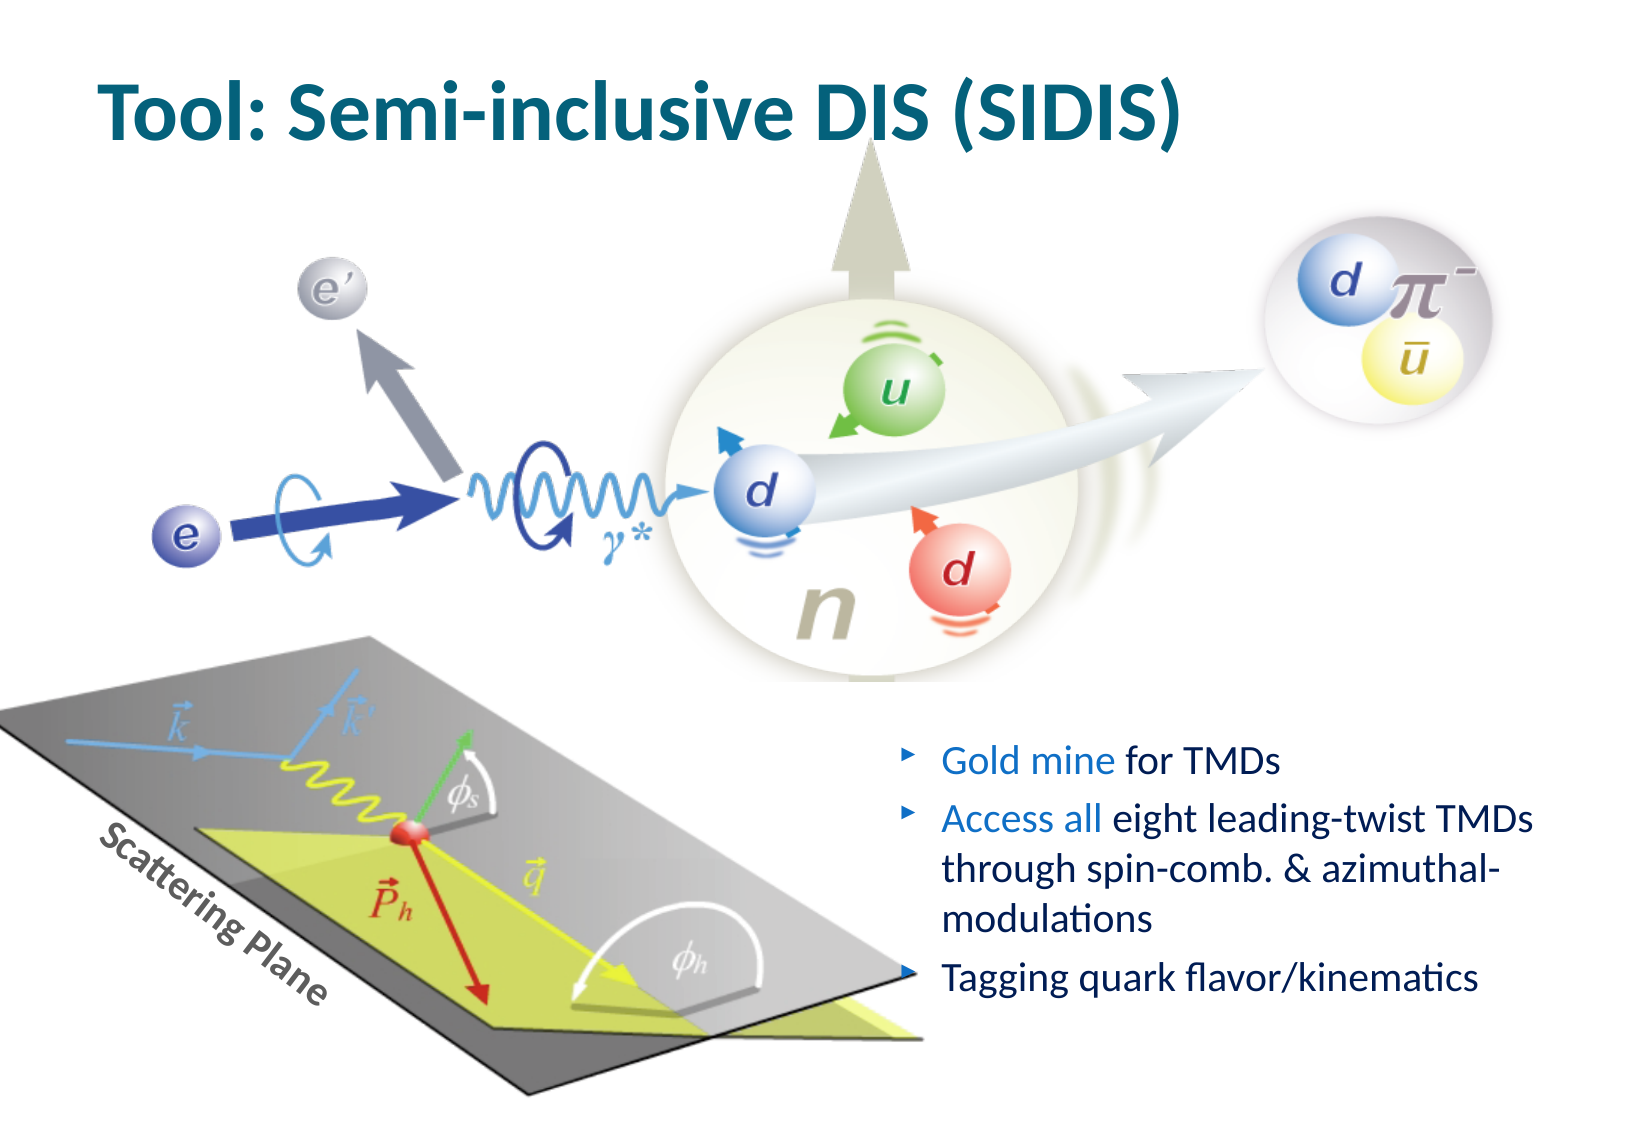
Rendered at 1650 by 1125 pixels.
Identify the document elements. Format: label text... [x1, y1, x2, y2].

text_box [0, 612, 956, 1113]
picture [150, 137, 1541, 682]
title Tool: Semi-inclusive DIS (SIDIS) [82, 12, 1568, 200]
list Gold mine for TMDs Access all eight leading-twist TMDs through spin-comb. & azimuthal-modulations Tagging quark flavor/kinematics [866, 725, 1650, 1125]
